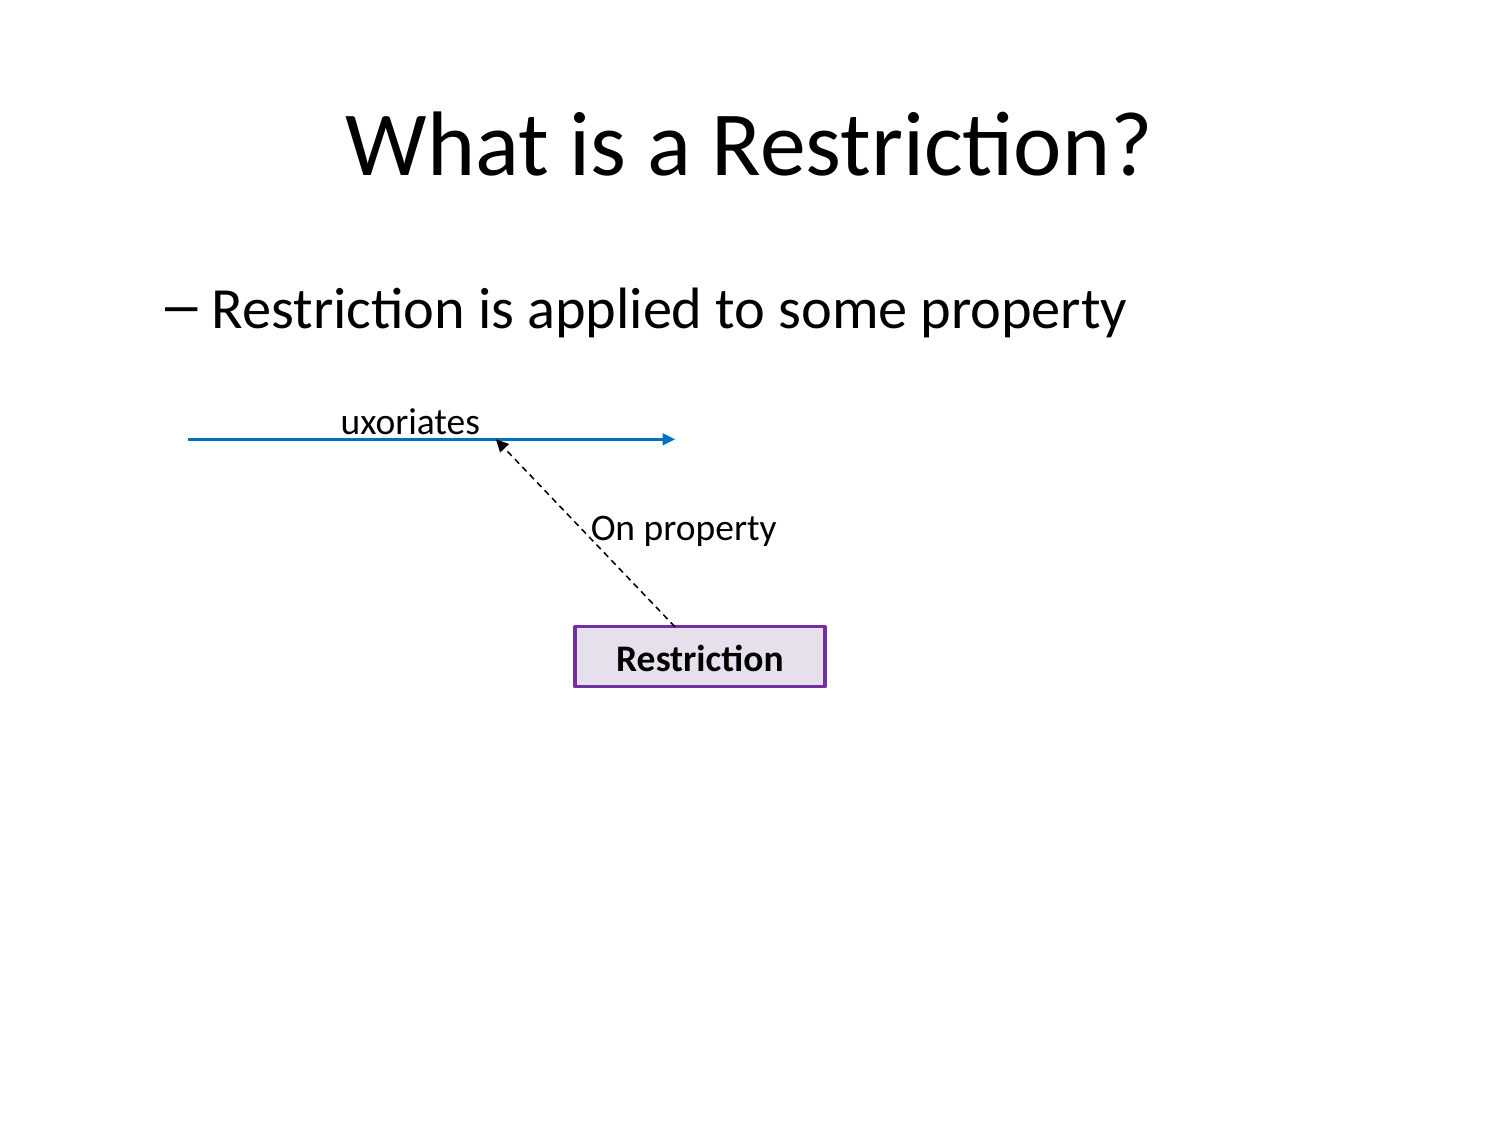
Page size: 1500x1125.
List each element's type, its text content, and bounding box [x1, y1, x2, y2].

text_box On property [680, 495, 792, 556]
text_box Restriction [575, 626, 825, 687]
list Restriction is applied to some property [75, 262, 1425, 1005]
text_box uxoriates [325, 389, 496, 438]
title What is a Restriction? [75, 45, 1425, 233]
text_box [495, 439, 676, 628]
